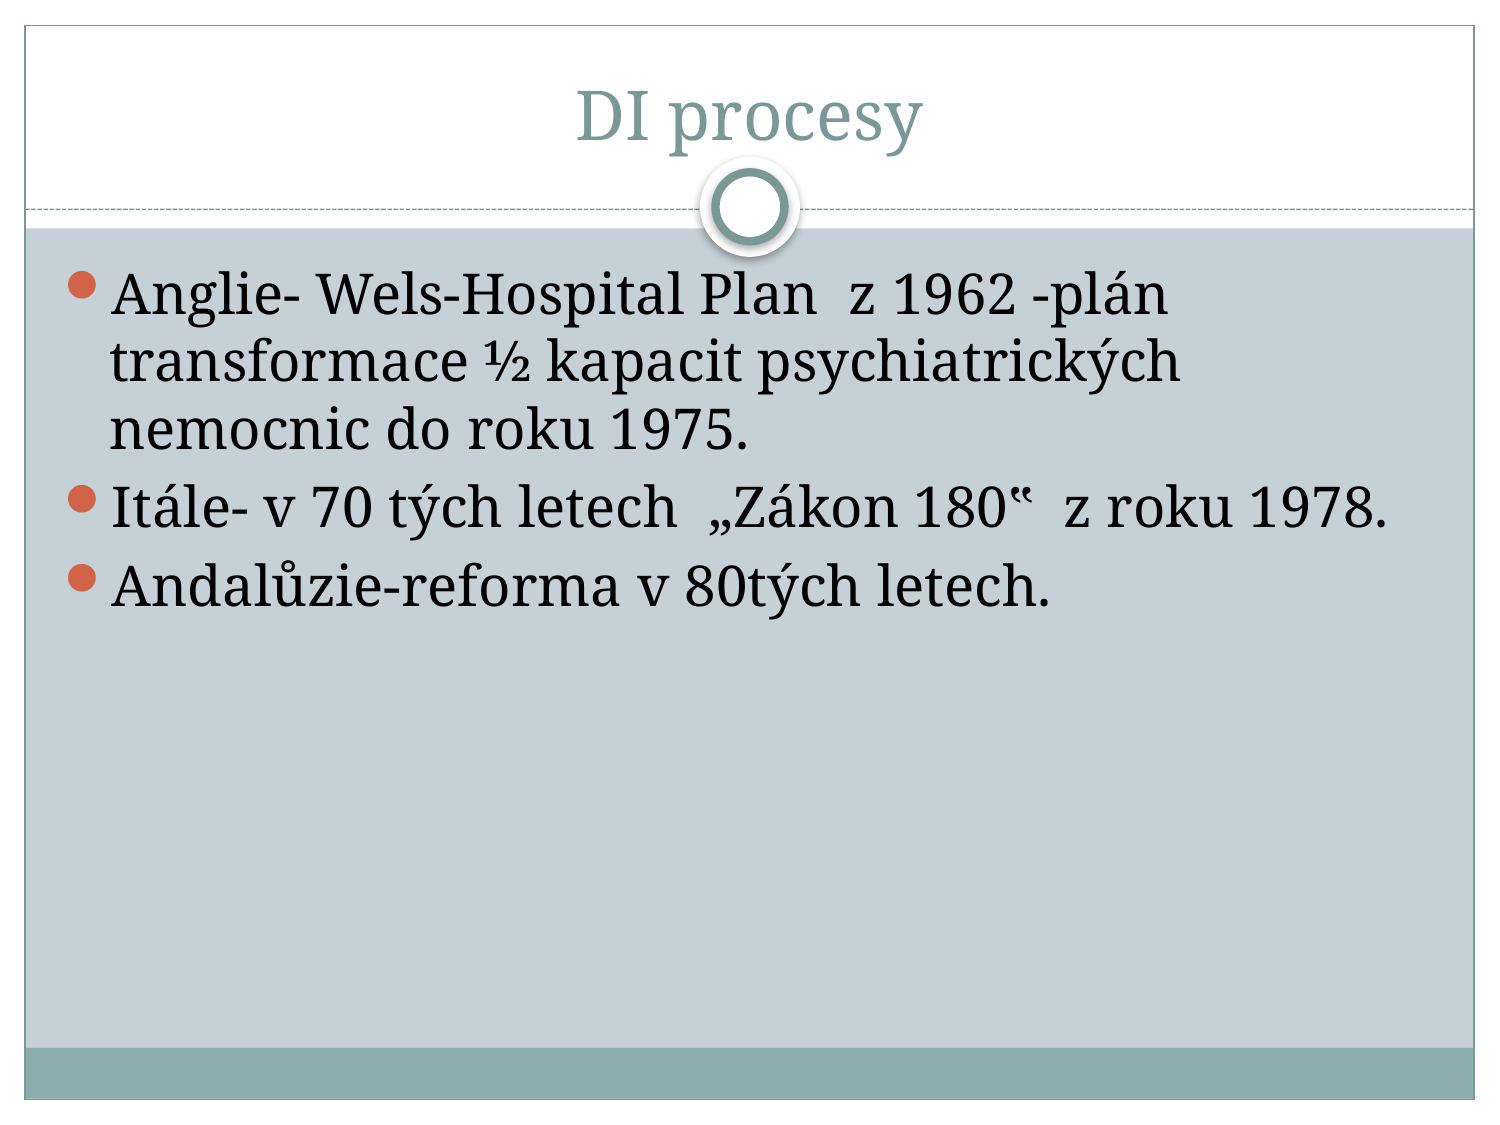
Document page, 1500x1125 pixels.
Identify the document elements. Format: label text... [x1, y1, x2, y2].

title DI procesy [49, 37, 1450, 162]
list Anglie- Wels-Hospital Plan z 1962 -plán transformace ½ kapacit psychiatrických nemocnic do roku 1975. Itále- v 70 tých letech „Zákon 180‟ z roku 1978. Andalůzie-reforma v 80tých letech. [49, 250, 1445, 1001]
